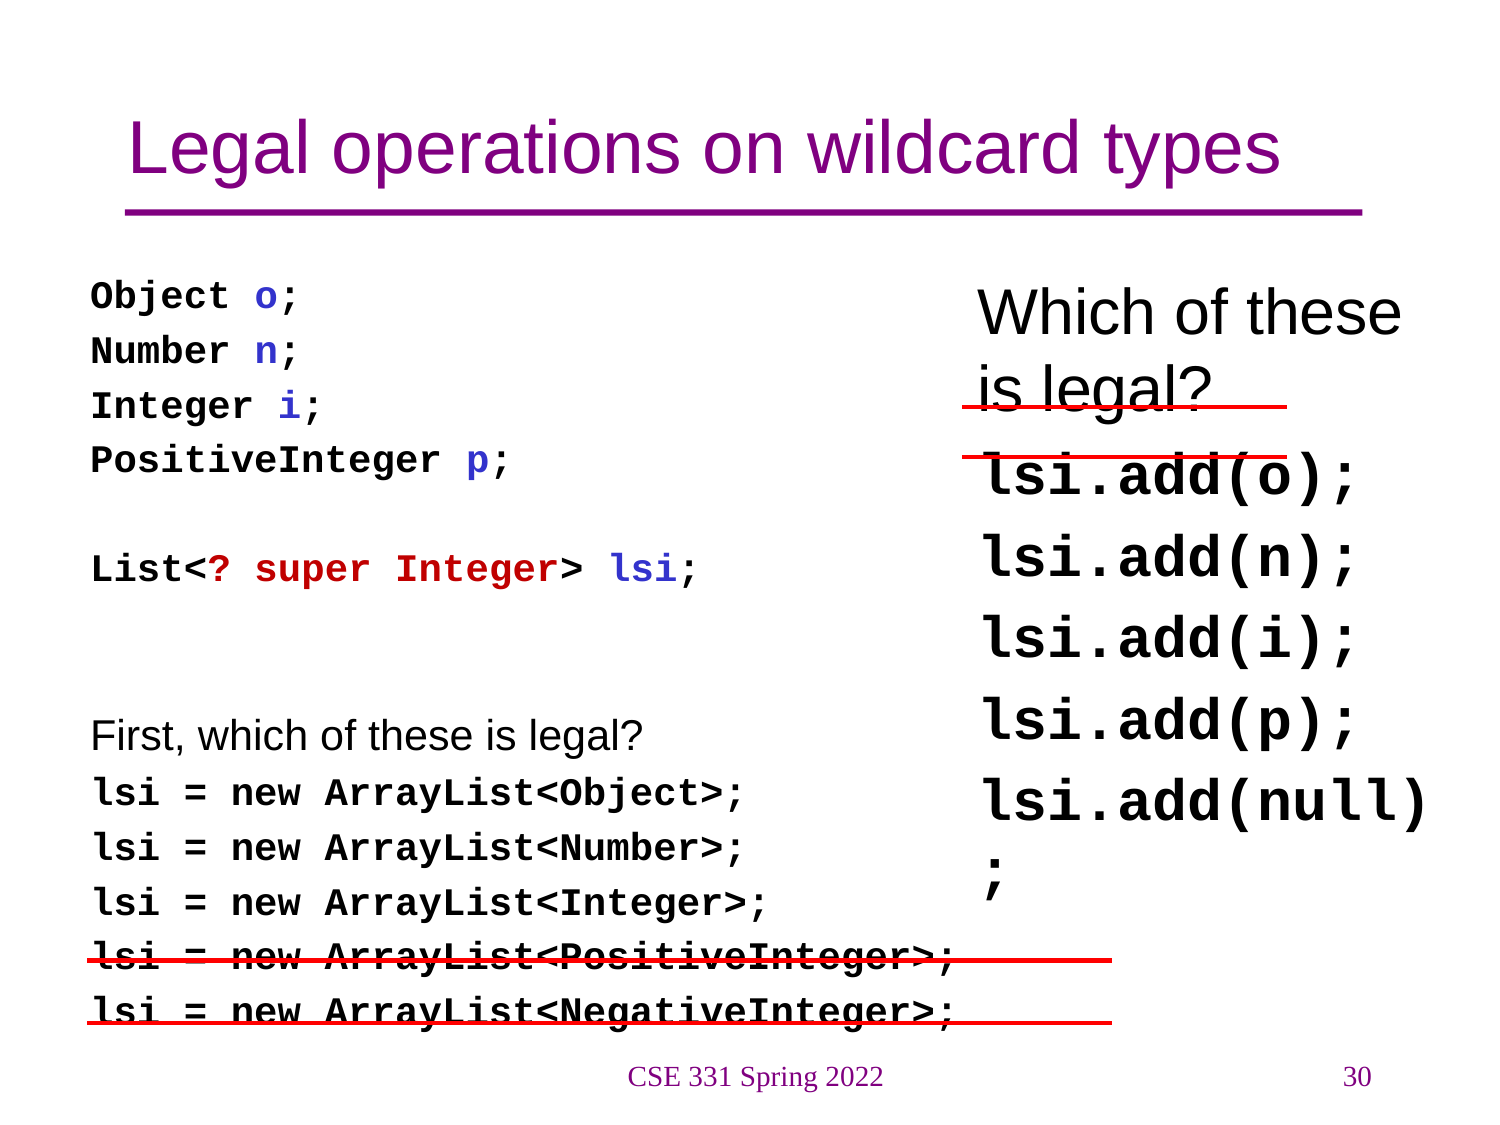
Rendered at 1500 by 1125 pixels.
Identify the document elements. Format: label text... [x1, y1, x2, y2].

list Which of these is legal? lsi.add(o); lsi.add(n); lsi.add(i); lsi.add(p); lsi.add(null); [962, 262, 1475, 1005]
footer CSE 331 Spring 2022 [474, 1049, 1038, 1125]
slide_number 30 [1074, 1049, 1388, 1125]
list Object o; Number n; Integer i; PositiveInteger p; List<? super Integer> lsi; First, which of these is legal? lsi = new ArrayList<Object>; lsi = new ArrayList<Number>; lsi = new ArrayList<Integer>; lsi = new ArrayList<PositiveInteger>; lsi = new ArrayList<NegativeInteger>; [75, 262, 1150, 1050]
title Legal operations on wildcard types [112, 50, 1388, 238]
